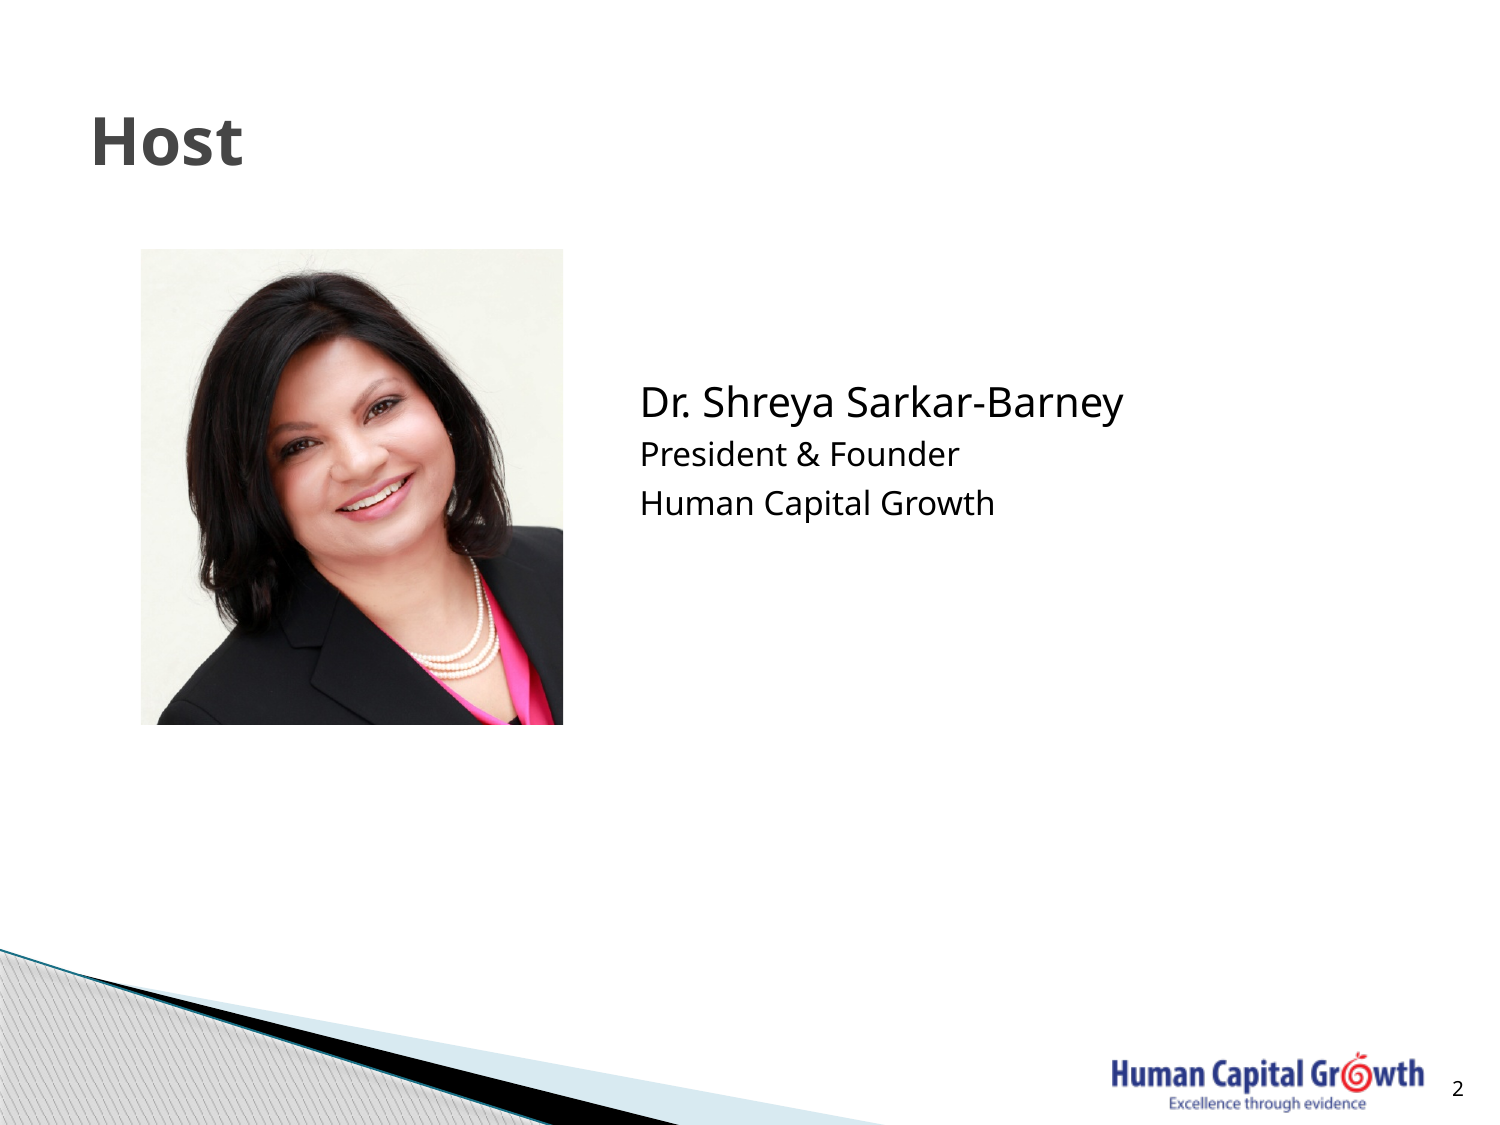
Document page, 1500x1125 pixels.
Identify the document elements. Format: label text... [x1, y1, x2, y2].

picture [140, 249, 564, 726]
text_box Dr. Shreya Sarkar-Barney President & Founder Human Capital Growth [624, 367, 1288, 661]
slide_number 2 [1418, 1051, 1479, 1112]
picture [1112, 1049, 1425, 1117]
title Host [75, 45, 1425, 233]
